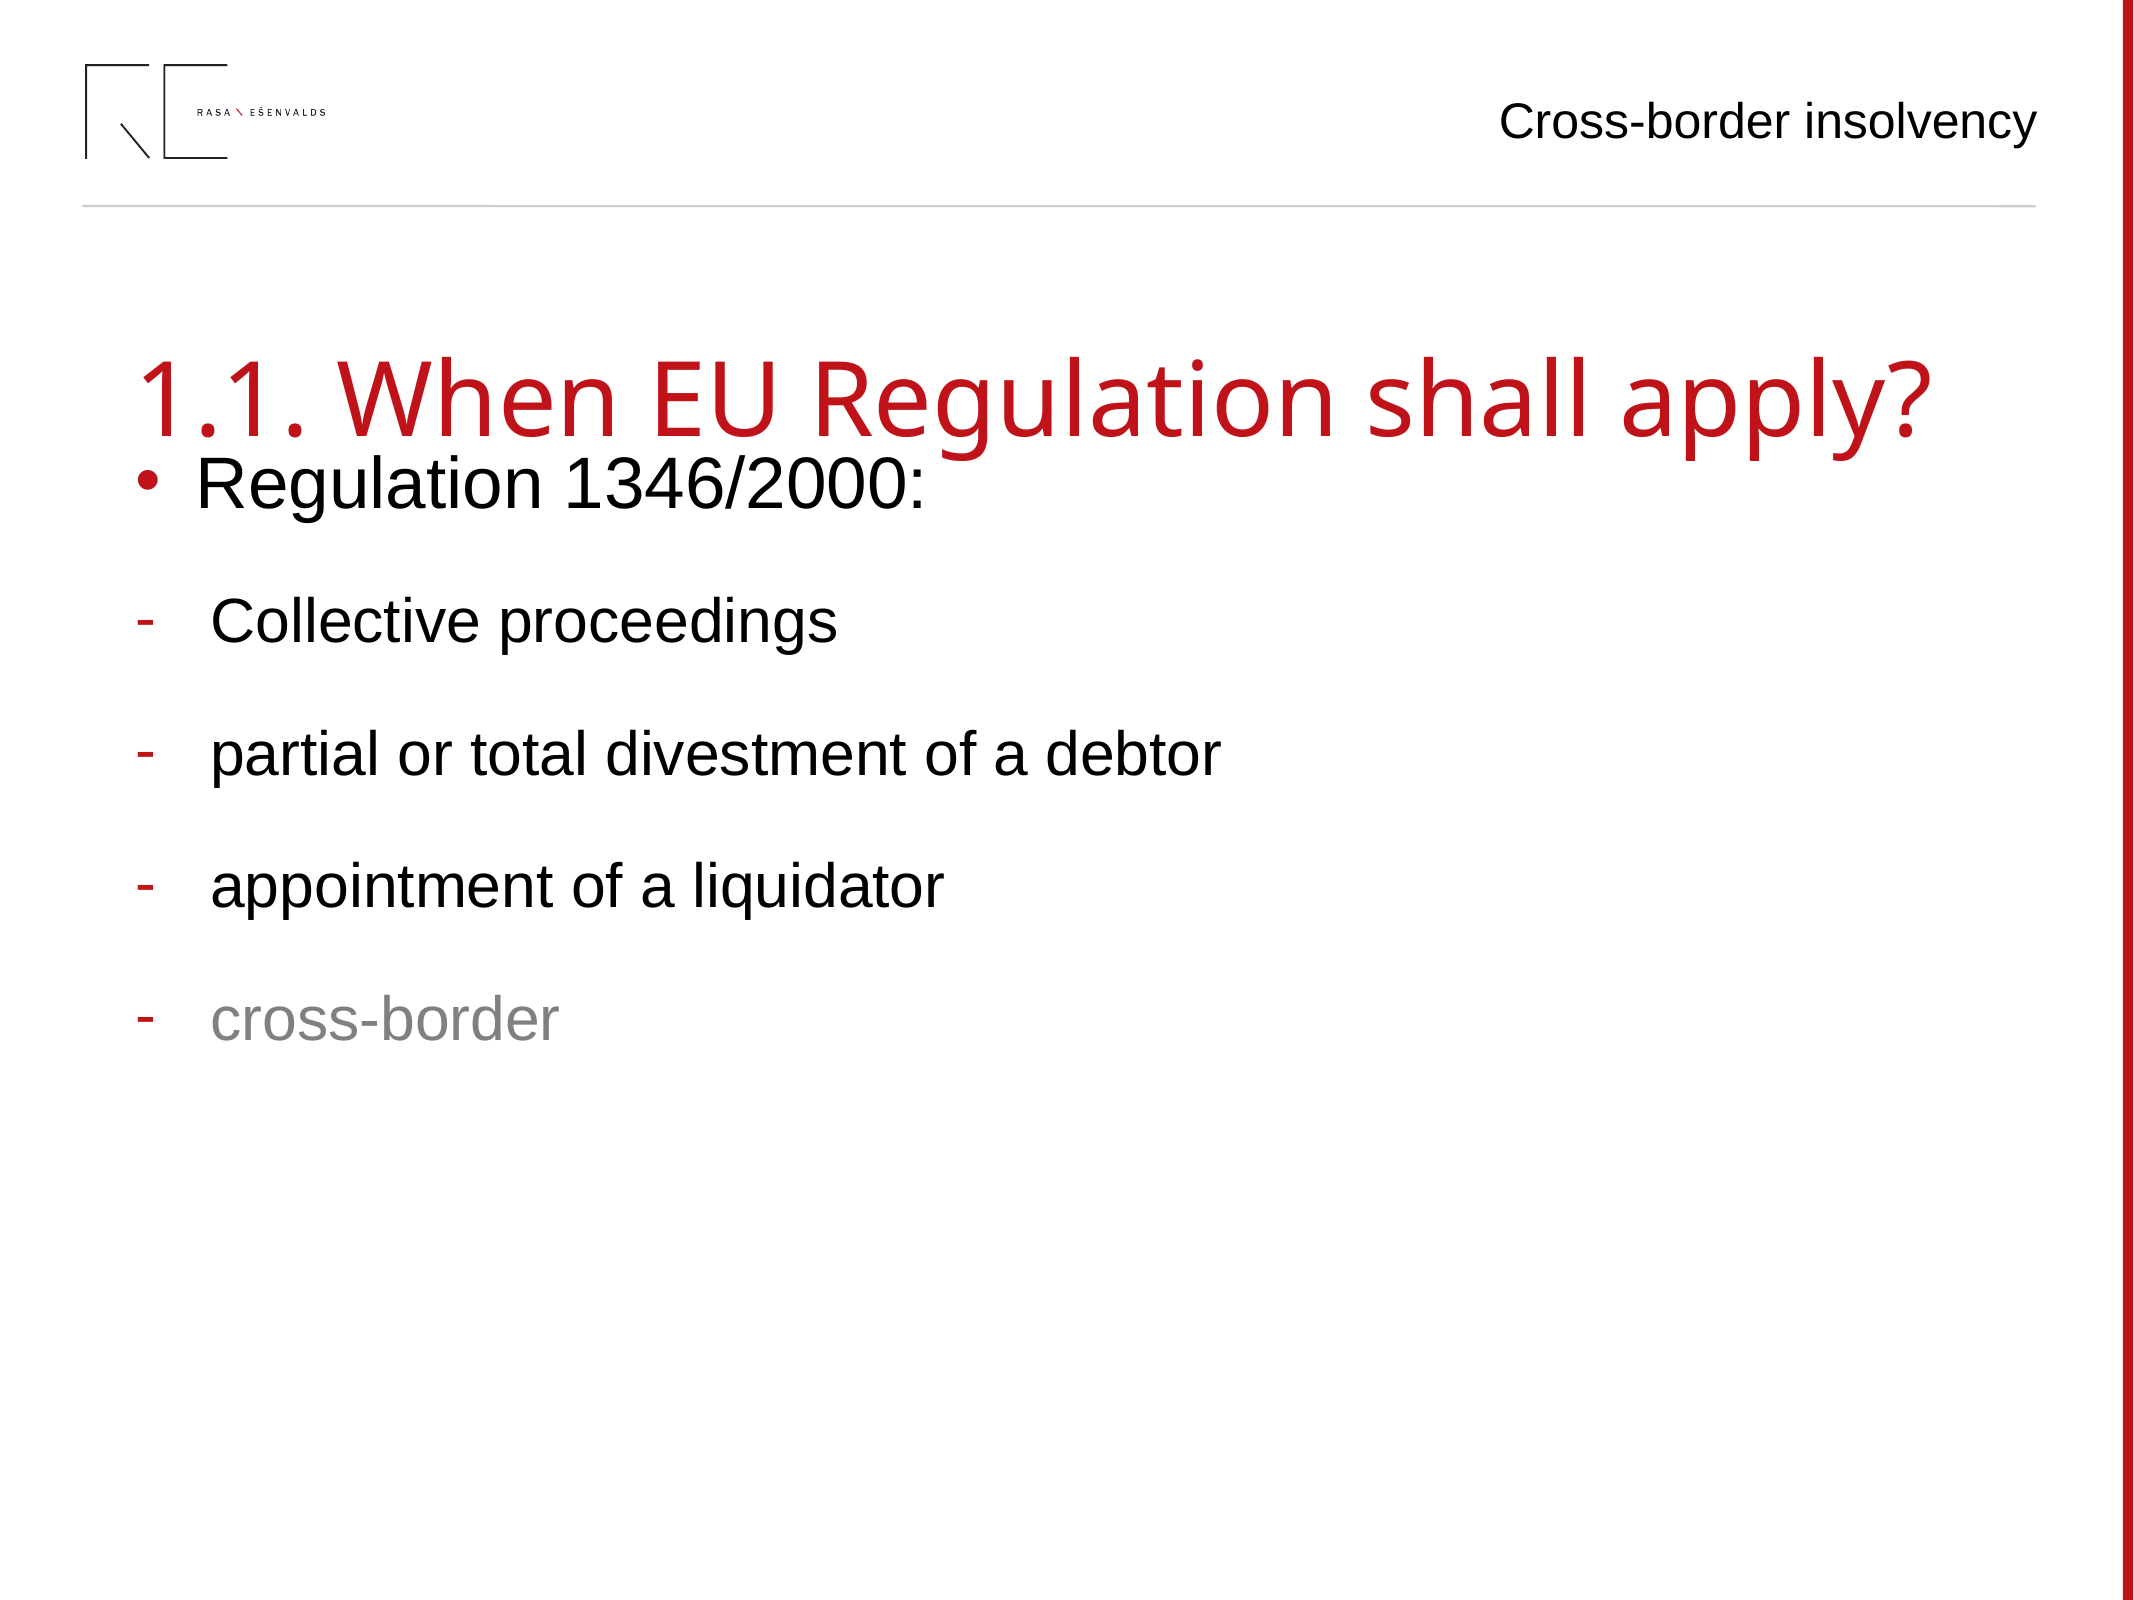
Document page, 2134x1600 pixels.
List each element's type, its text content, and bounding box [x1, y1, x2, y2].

text_box Cross-border insolvency [1208, 88, 2038, 162]
list Regulation 1346/2000: Collective proceedings partial or total divestment of a debtor appointment of a liquidator cross-border [74, 418, 2011, 1600]
picture [85, 64, 325, 159]
text_box 1.1. When EU Regulation shall apply? [119, 324, 2008, 480]
